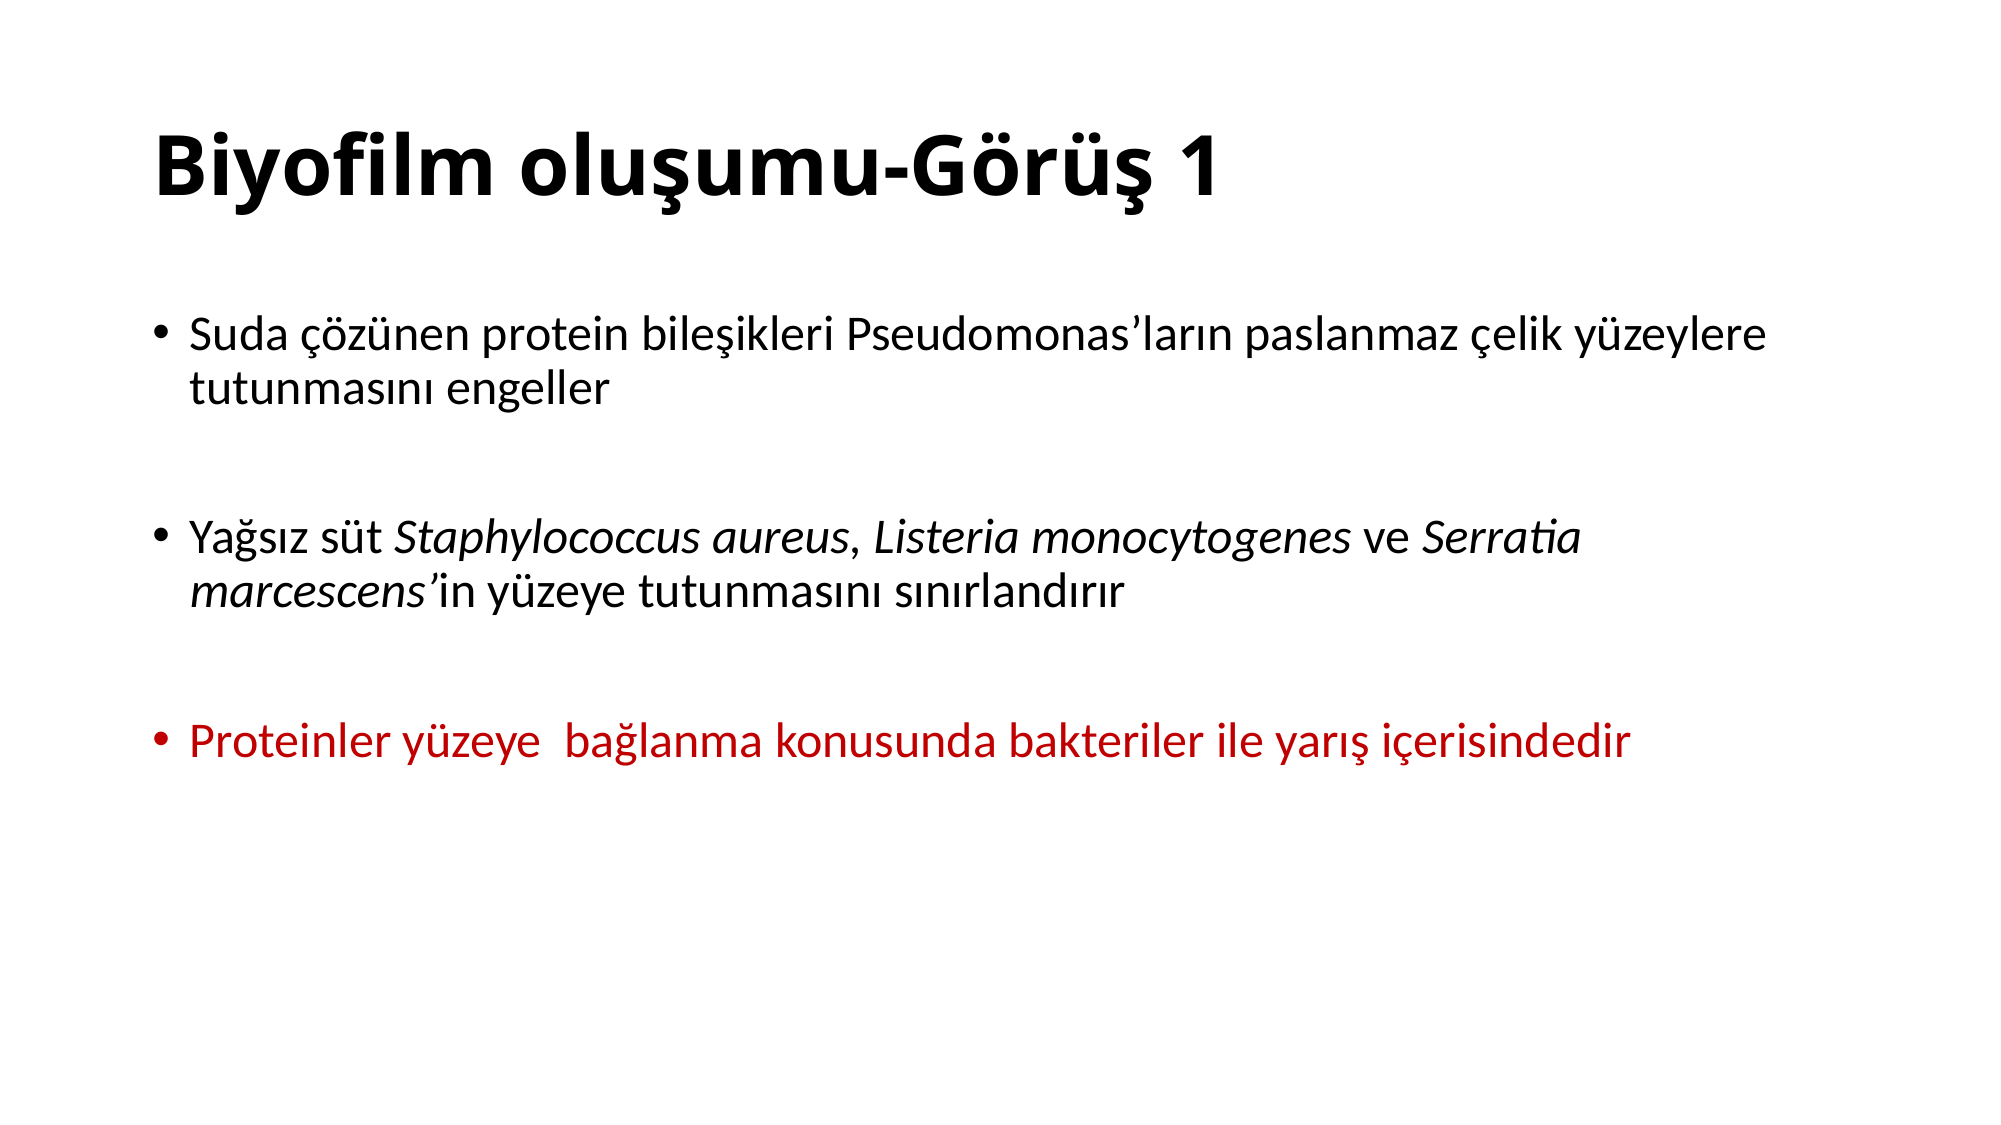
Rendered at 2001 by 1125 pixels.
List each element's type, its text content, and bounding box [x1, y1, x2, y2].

title Biyofilm oluşumu-Görüş 1 [137, 59, 1863, 278]
list Suda çözünen protein bileşikleri Pseudomonas’ların paslanmaz çelik yüzeylere tutunmasını engeller Yağsız süt Staphylococcus aureus, Listeria monocytogenes ve Serratia marcescens’in yüzeye tutunmasını sınırlandırır Proteinler yüzeye bağlanma konusunda bakteriler ile yarış içerisindedir [137, 299, 1863, 1014]
